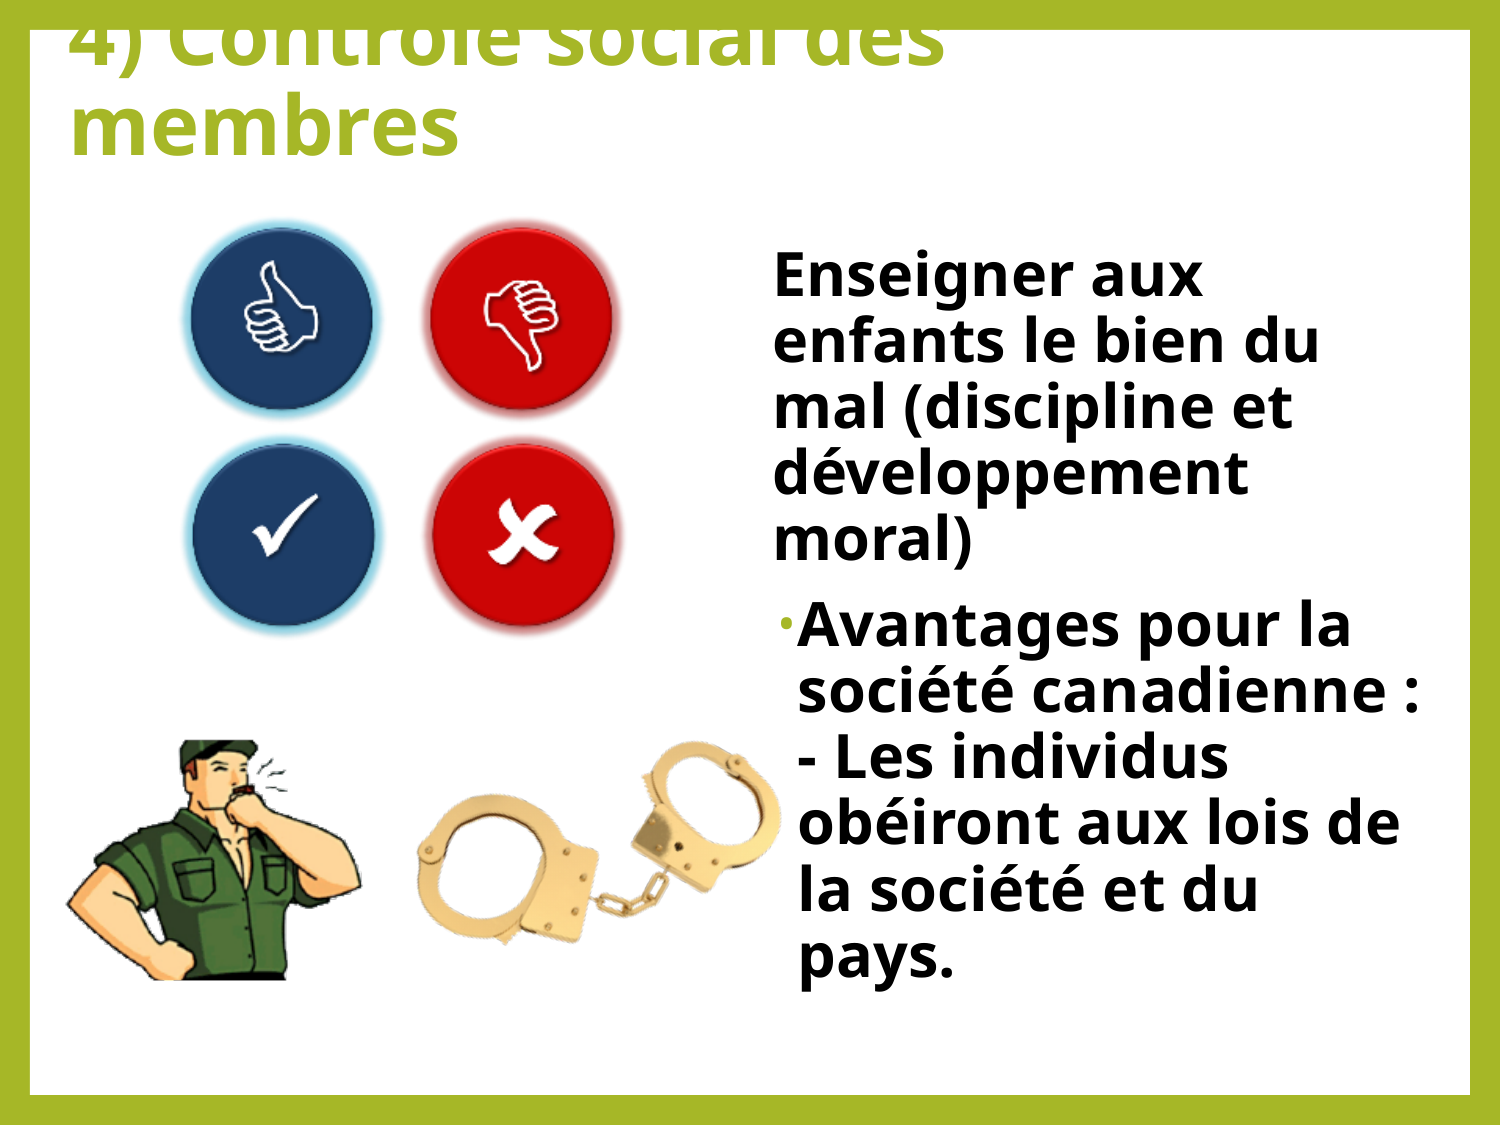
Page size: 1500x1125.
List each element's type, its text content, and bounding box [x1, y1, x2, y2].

picture [0, 212, 807, 1052]
title 4) Contrôle social des membres [53, 62, 1238, 181]
list Enseigner aux enfants le bien du mal (discipline et développement moral) Avantages pour la société canadienne : - Les individus obéiront aux lois de la société et du pays. [757, 235, 1438, 1001]
